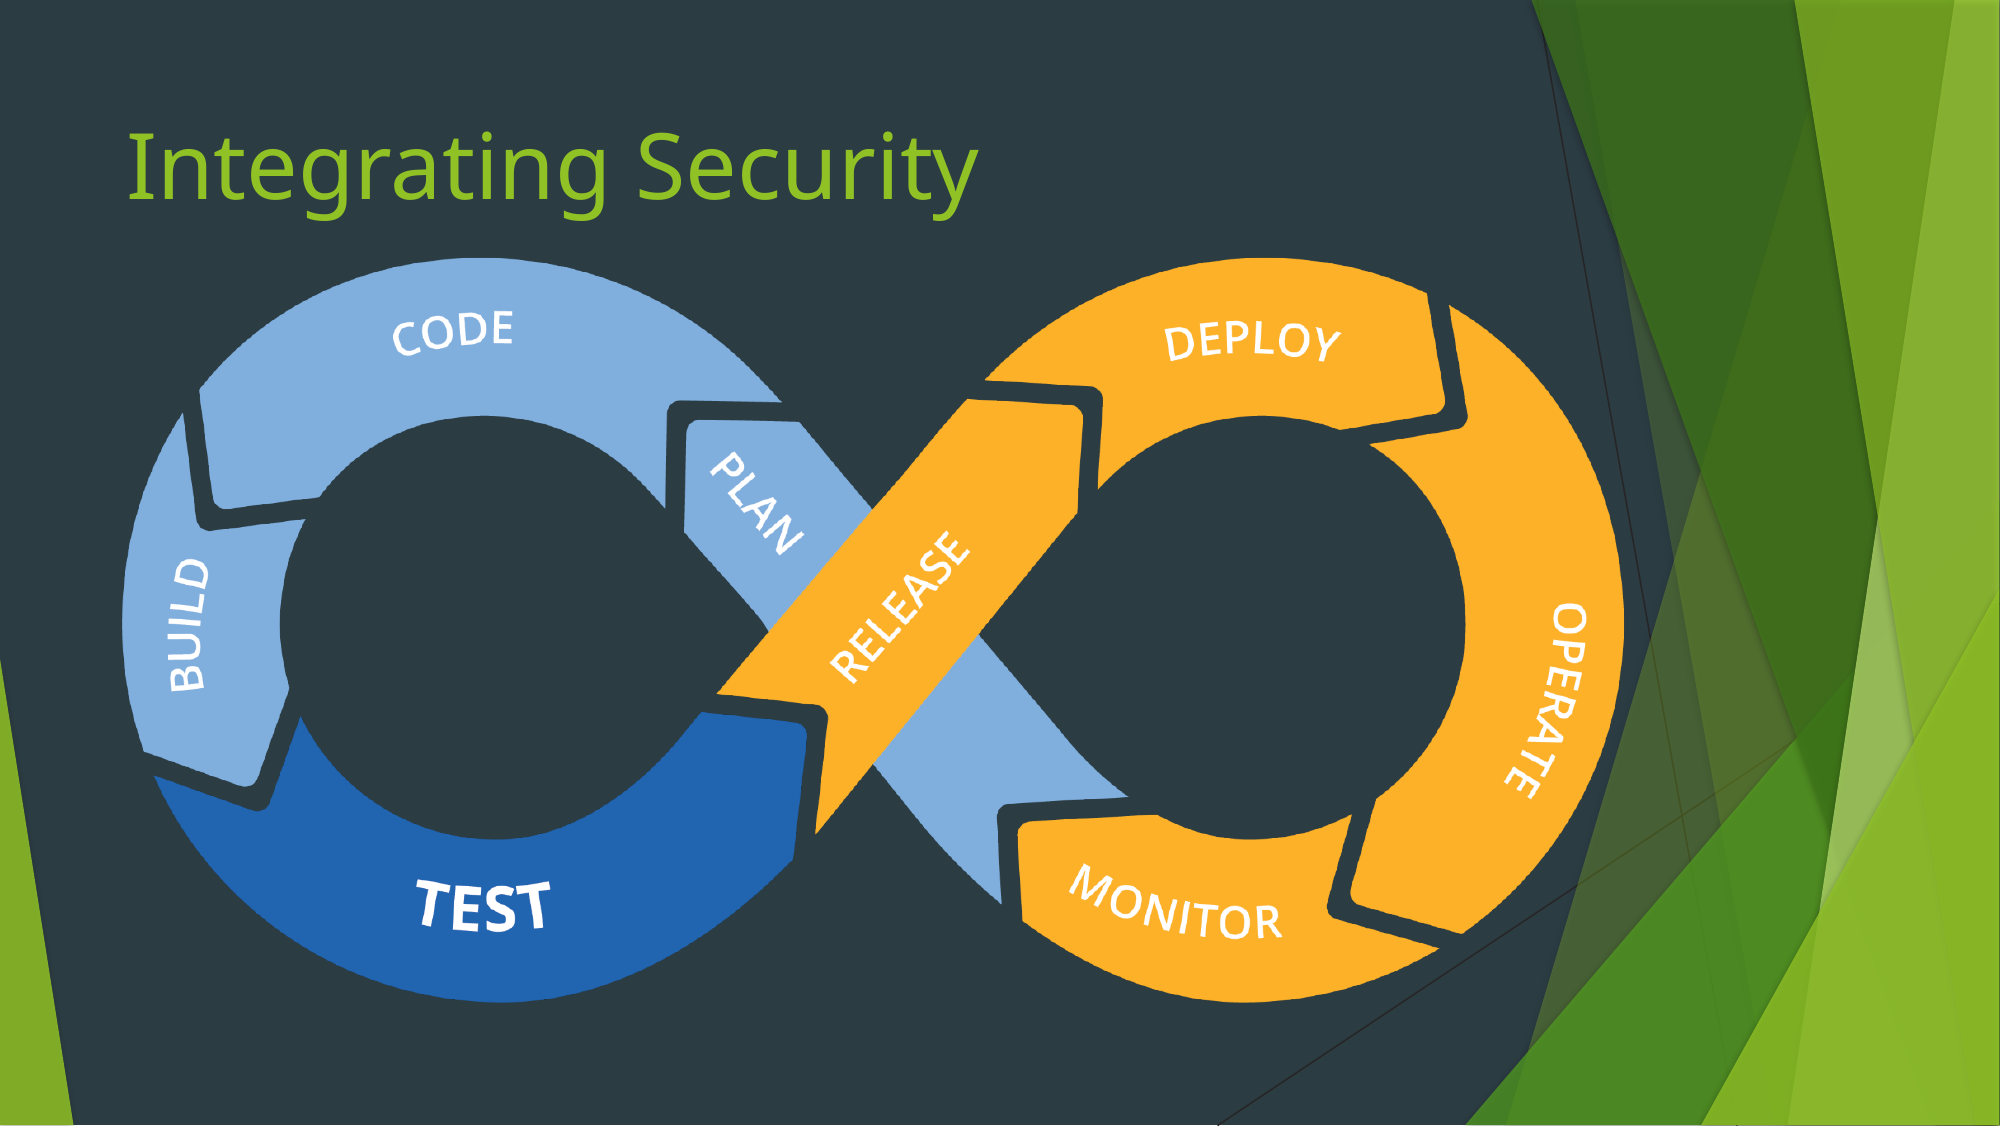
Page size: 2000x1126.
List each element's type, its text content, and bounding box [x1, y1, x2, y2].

title Integrating Security [111, 100, 1522, 242]
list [109, 243, 1635, 1014]
